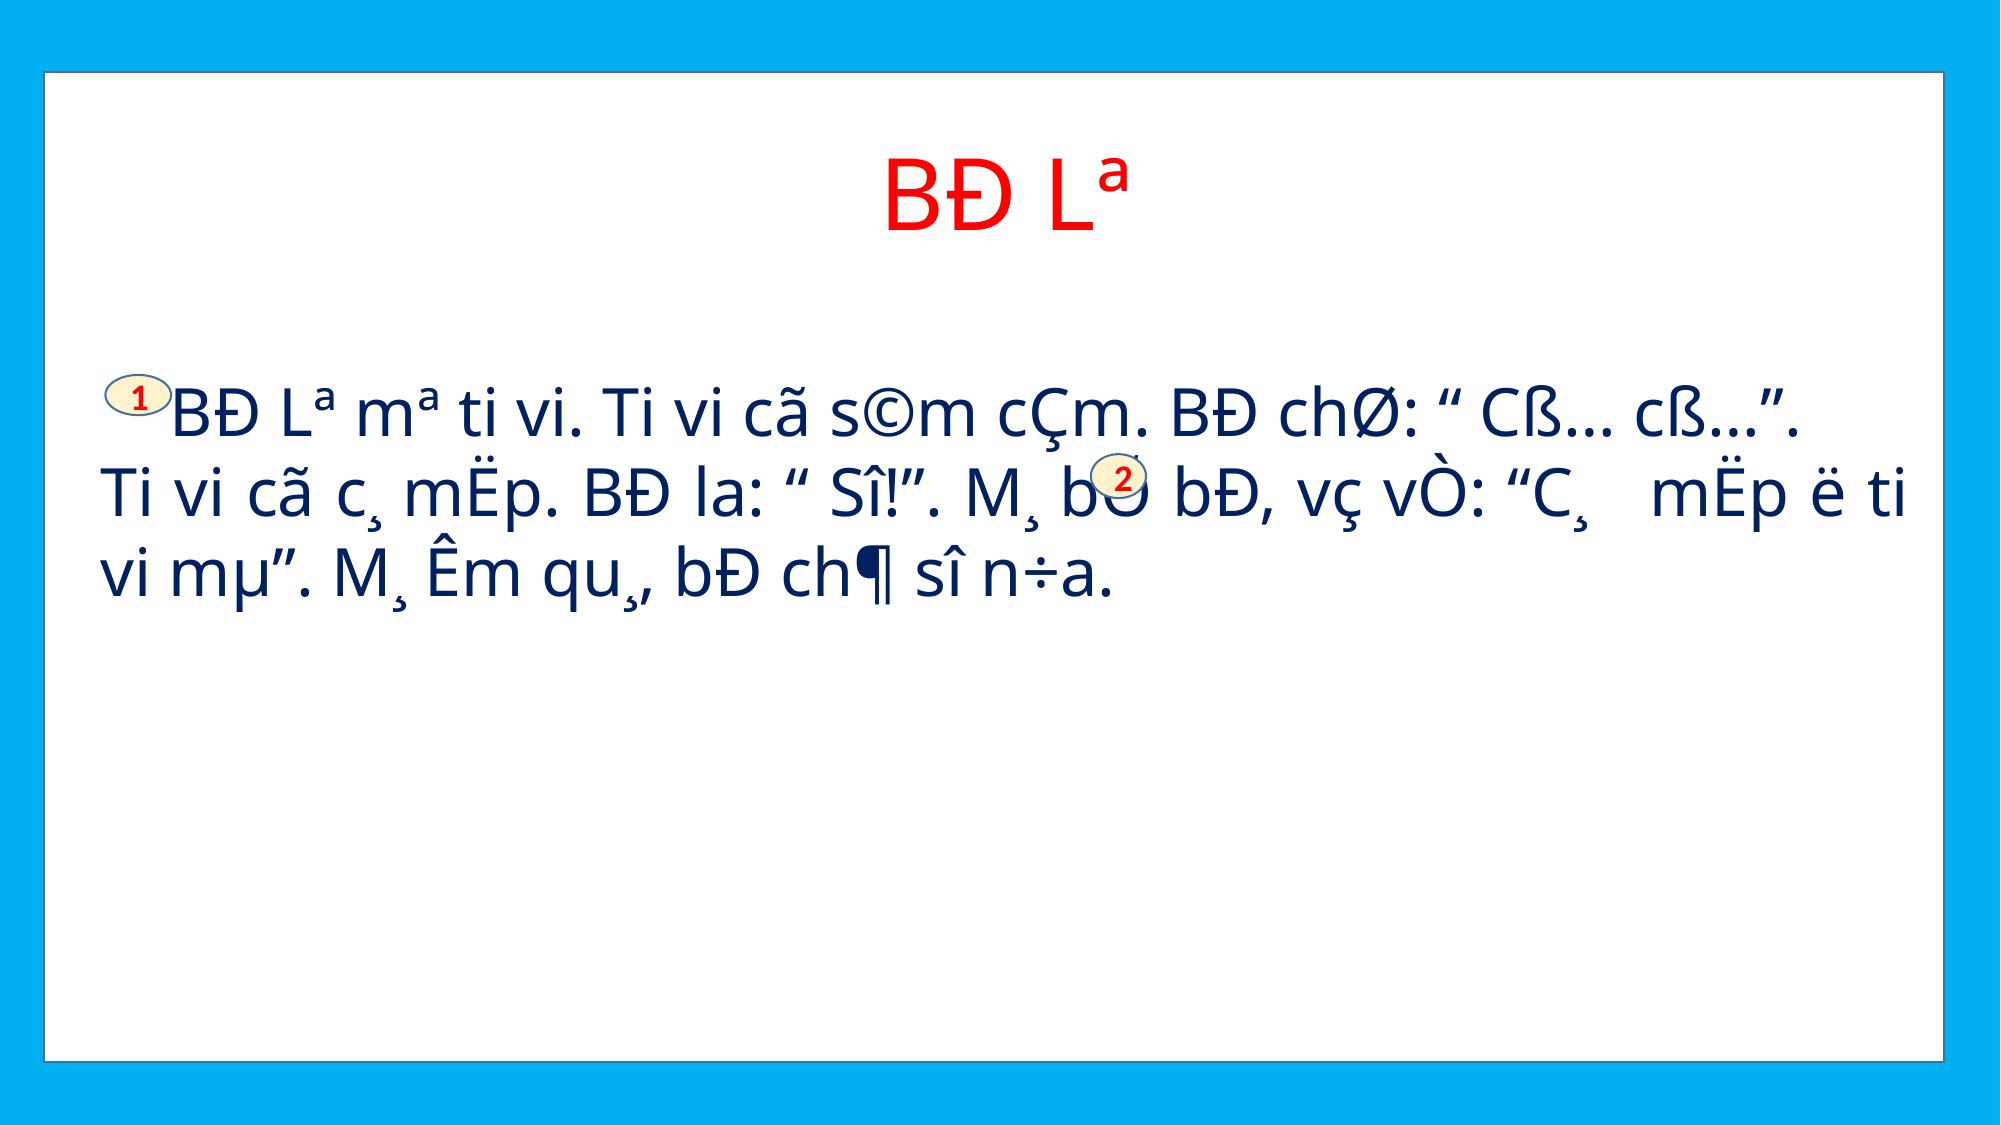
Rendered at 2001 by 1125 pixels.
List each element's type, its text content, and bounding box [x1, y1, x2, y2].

text_box 2 [1089, 453, 1148, 500]
text_box 1 [104, 373, 173, 417]
text_box [43, 71, 1945, 1063]
text_box BÐ Lª BÐ Lª mª ti vi. Ti vi cã s©m cÇm. BÐ chØ: “ Cß… cß…”. Ti vi cã c¸ mËp. BÐ la: “ Sî!”. M¸ bÕ bÐ, vç vÒ: “C¸ mËp ë ti vi mµ”. M¸ Êm qu¸, bÐ ch¶ sî n÷a. [85, 122, 1927, 618]
